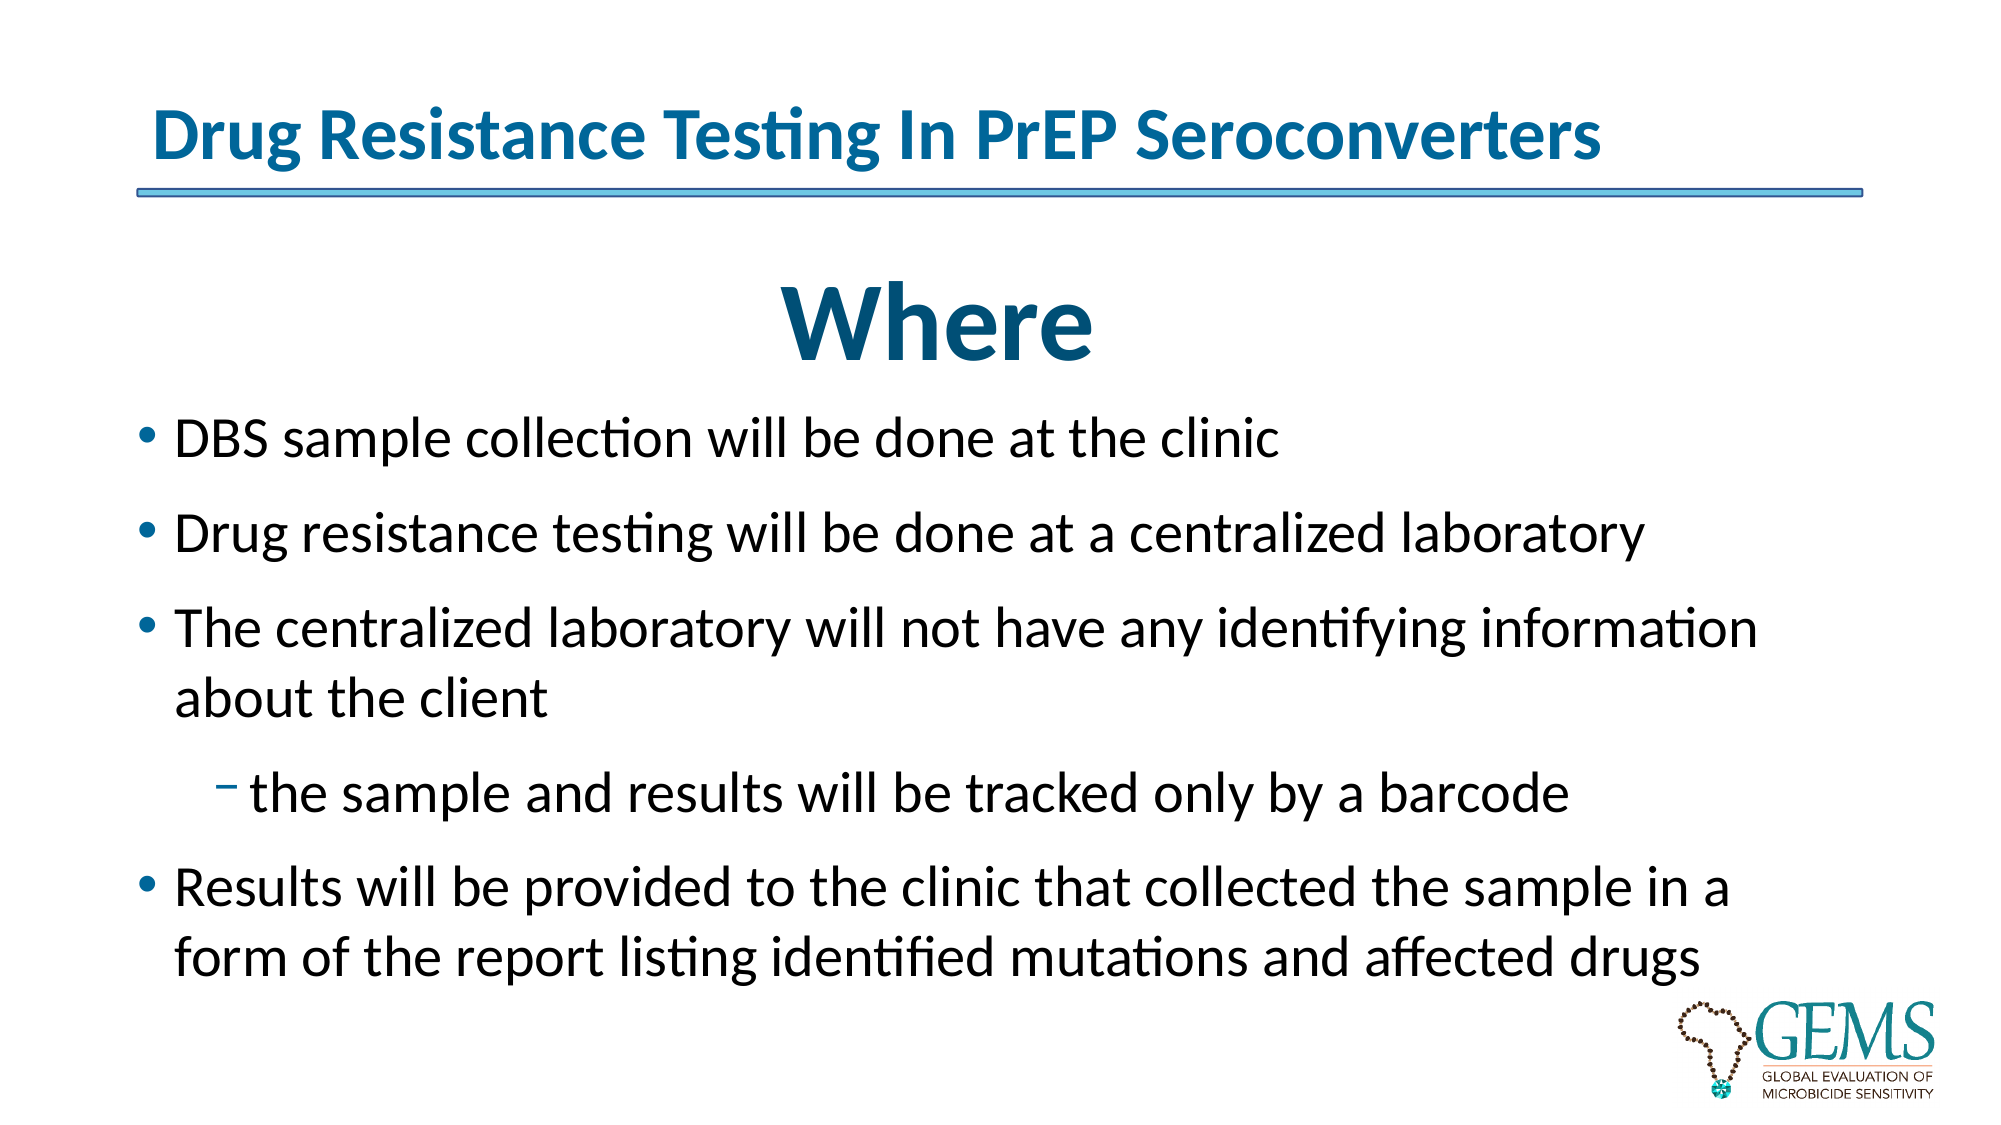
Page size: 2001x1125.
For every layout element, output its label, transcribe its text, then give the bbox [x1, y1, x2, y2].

picture [1672, 987, 1940, 1108]
title Drug Resistance Testing In PrEP Seroconverters [137, 50, 1863, 222]
text_box Where [765, 240, 1111, 391]
list DBS sample collection will be done at the clinic Drug resistance testing will be done at a centralized laboratory The centralized laboratory will not have any identifying information about the client the sample and results will be tracked only by a barcode Results will be provided to the clinic that collected the sample in a form of the report listing identified mutations and affected drugs [122, 391, 1848, 1030]
